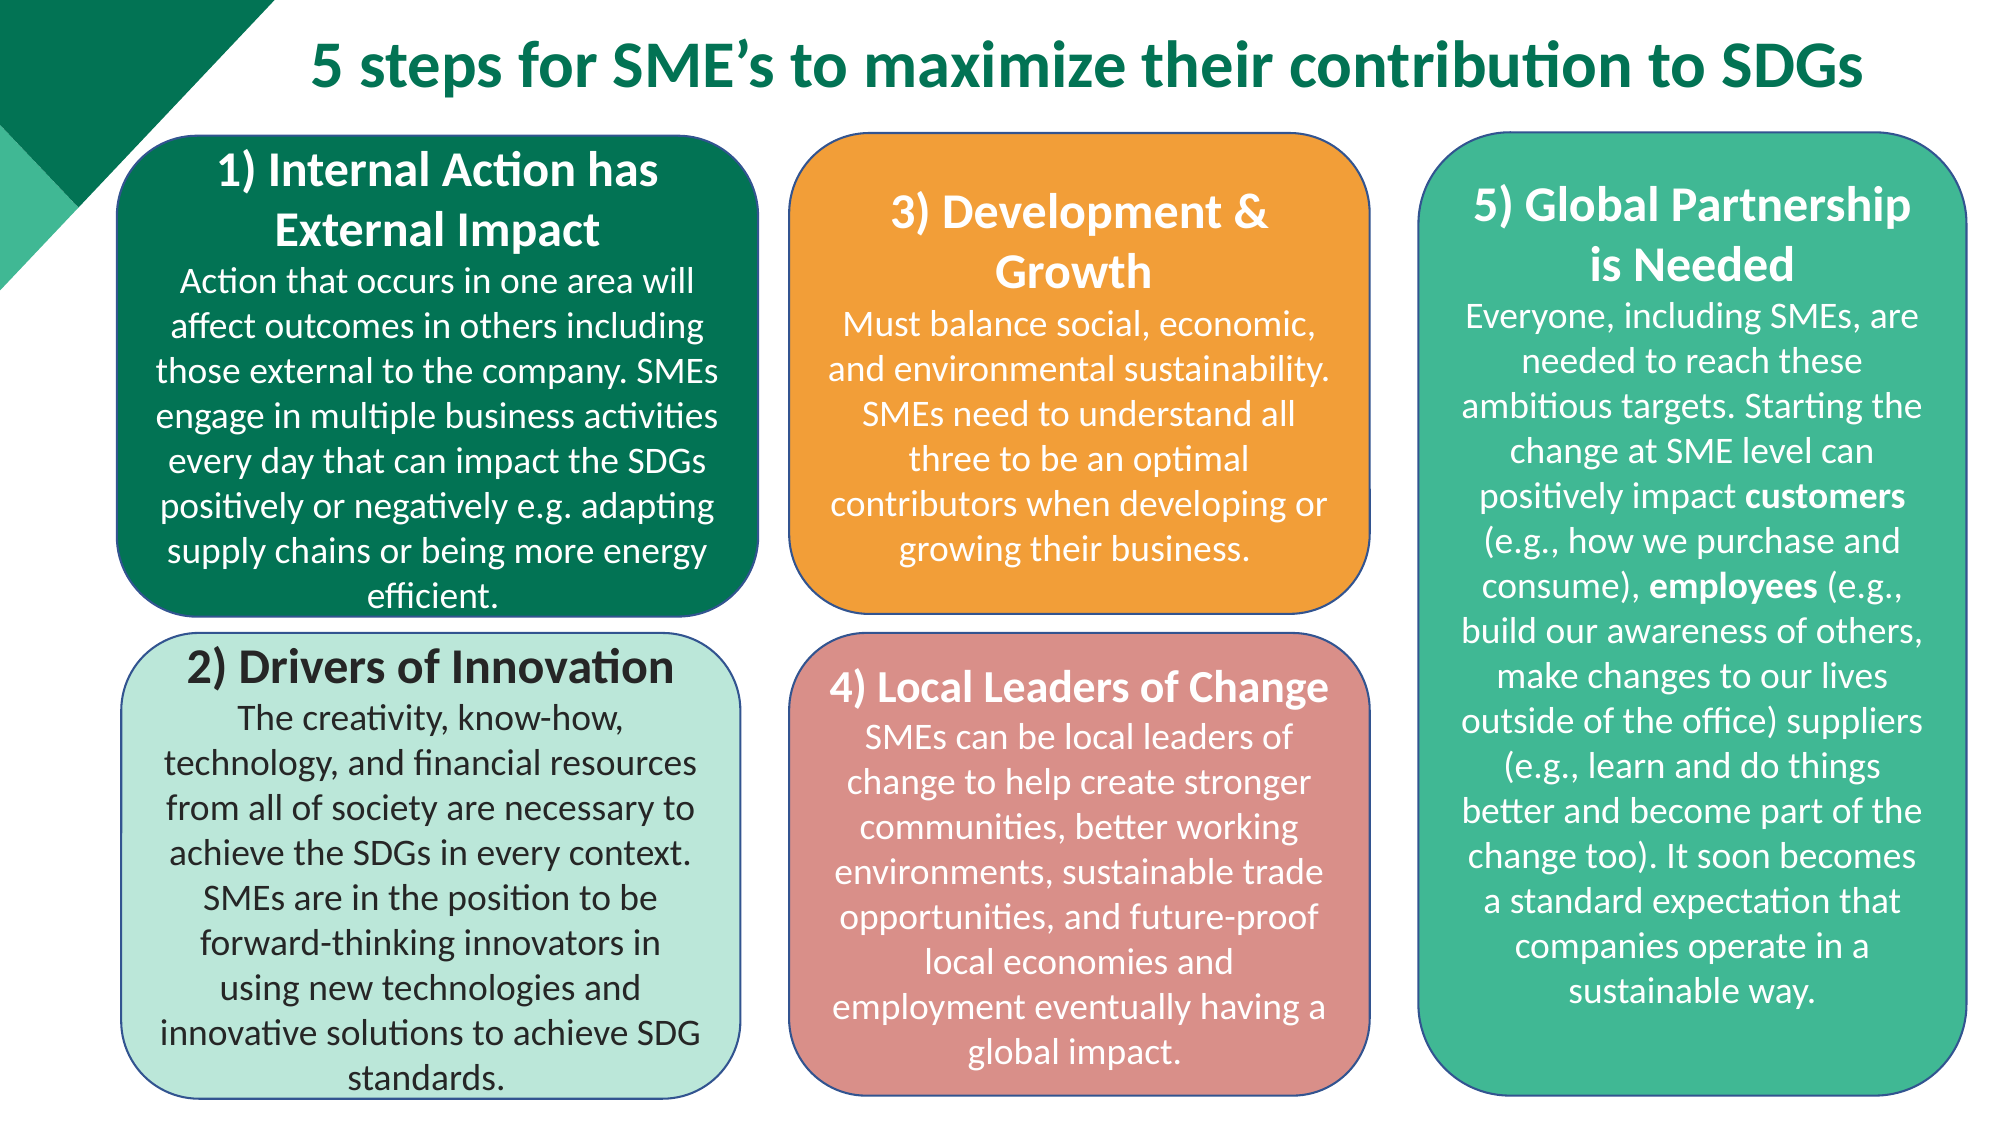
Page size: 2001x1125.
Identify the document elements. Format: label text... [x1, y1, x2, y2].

list 5 steps for SME’s to maximize their contribution to SDGs [235, 0, 1942, 175]
text_box 5) Global Partnership is Needed Everyone, including SMEs, are needed to reach these ambitious targets. Starting the change at SME level can positively impact customers (e.g., how we purchase and consume), employees (e.g., build our awareness of others, make changes to our lives outside of the office) suppliers (e.g., learn and do things better and become part of the change too). It soon becomes a standard expectation that companies operate in a sustainable way. [1417, 131, 1968, 1097]
text_box 3) Development & Growth Must balance social, economic, and environmental sustainability. SMEs need to understand all three to be an optimal contributors when developing or growing their business. [788, 131, 1371, 615]
text_box 1) Internal Action has External Impact Action that occurs in one area will affect outcomes in others including those external to the company. SMEs engage in multiple business activities every day that can impact the SDGs positively or negatively e.g. adapting supply chains or being more energy efficient. [115, 134, 760, 618]
text_box 2) Drivers of Innovation The creativity, know-how, technology, and financial resources from all of society are necessary to achieve the SDGs in every context. SMEs are in the position to be forward-thinking innovators in using new technologies and innovative solutions to achieve SDG standards. [120, 631, 742, 1100]
text_box 4) Local Leaders of Change SMEs can be local leaders of change to help create stronger communities, better working environments, sustainable trade opportunities, and future-proof local economies and employment eventually having a global impact. [788, 631, 1371, 1097]
